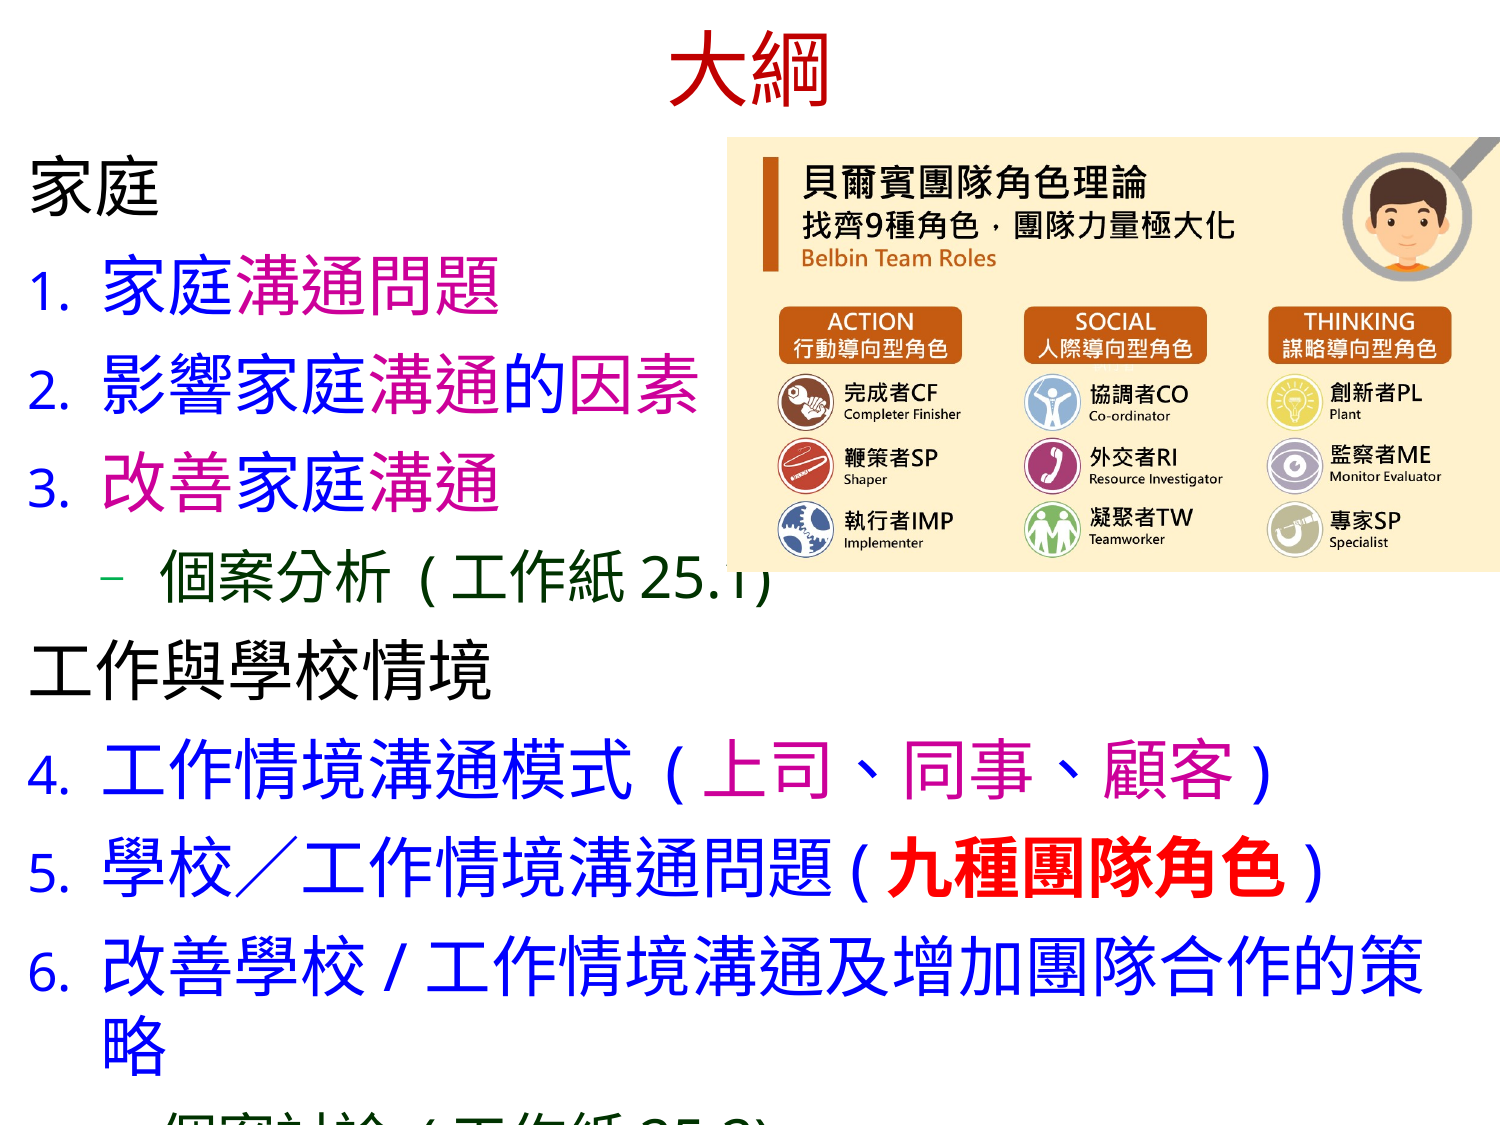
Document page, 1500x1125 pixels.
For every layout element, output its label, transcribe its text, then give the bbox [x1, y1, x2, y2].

list 家庭 家庭溝通問題 影響家庭溝通的因素 改善家庭溝通 個案分析 (工作紙25.1) 工作與學校情境 工作情境溝通模式 (上司、同事、顧客) 學校／工作情境溝通問題(九種團隊角色) 改善學校/工作情境溝通及增加團隊合作的策略 個案討論 (工作紙25.2) [12, 137, 1500, 1100]
title 大綱 [0, 12, 1500, 125]
picture [727, 137, 1500, 573]
